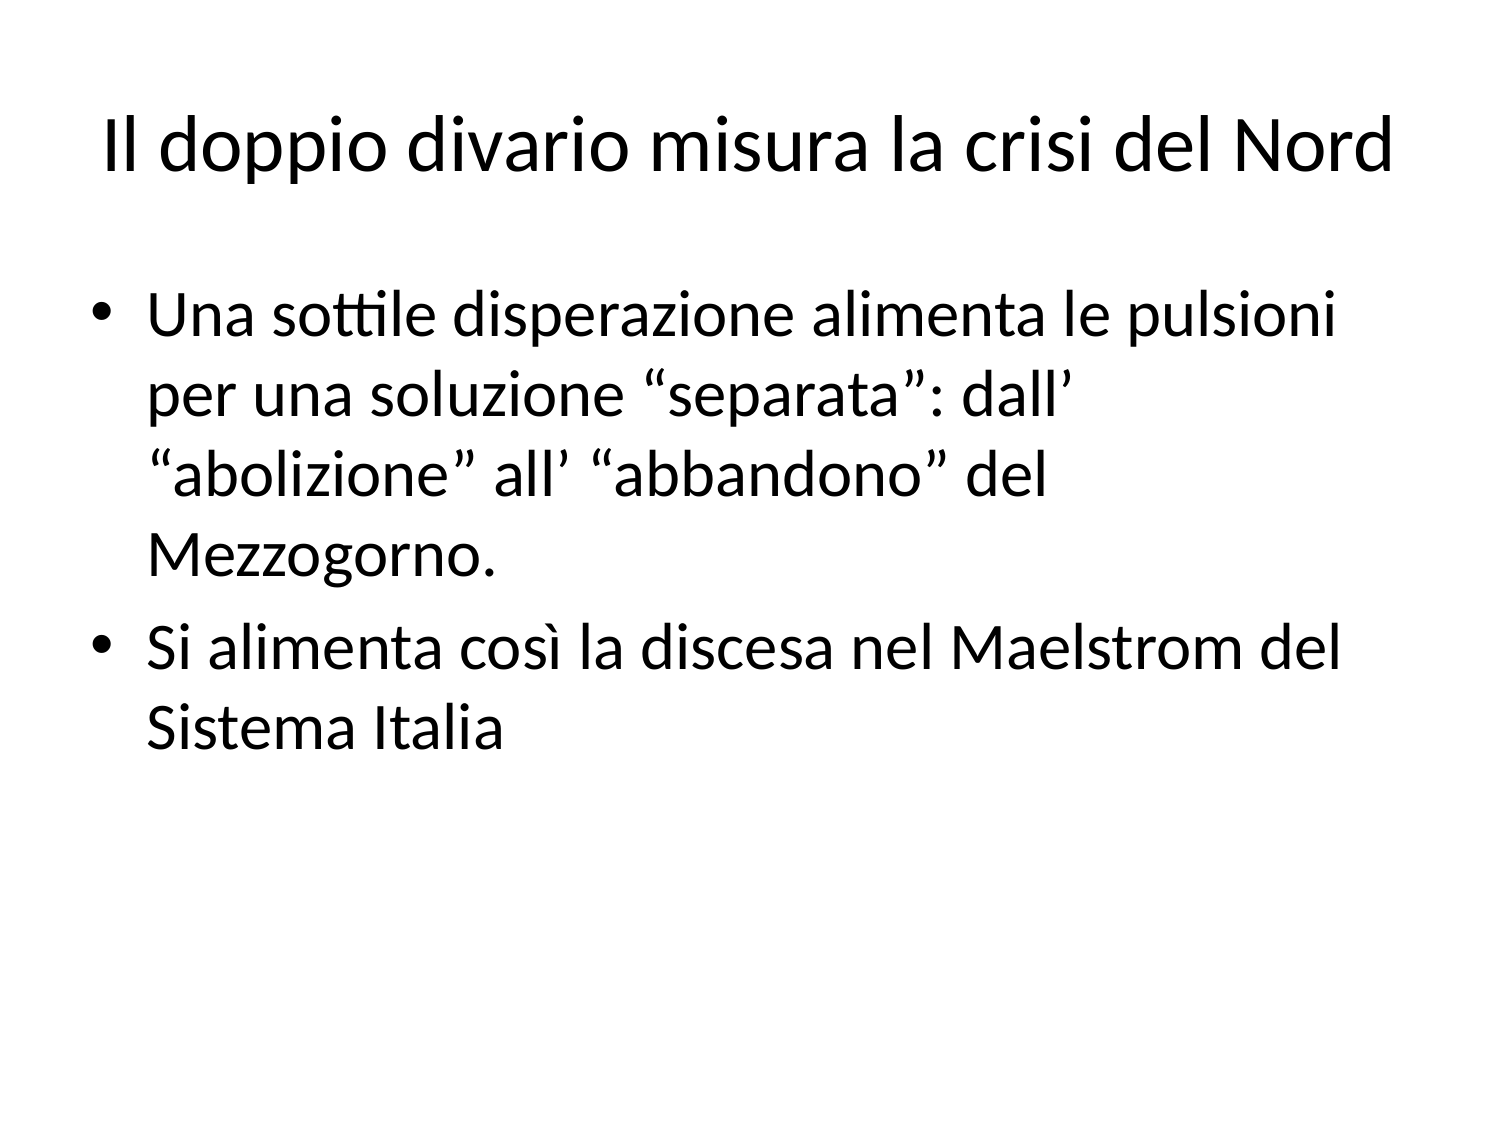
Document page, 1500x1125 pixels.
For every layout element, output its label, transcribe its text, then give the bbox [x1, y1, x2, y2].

title Il doppio divario misura la crisi del Nord [75, 45, 1425, 233]
list Una sottile disperazione alimenta le pulsioni per una soluzione “separata”: dall’ “abolizione” all’ “abbandono” del Mezzogorno. Si alimenta così la discesa nel Maelstrom del Sistema Italia [75, 262, 1425, 1005]
